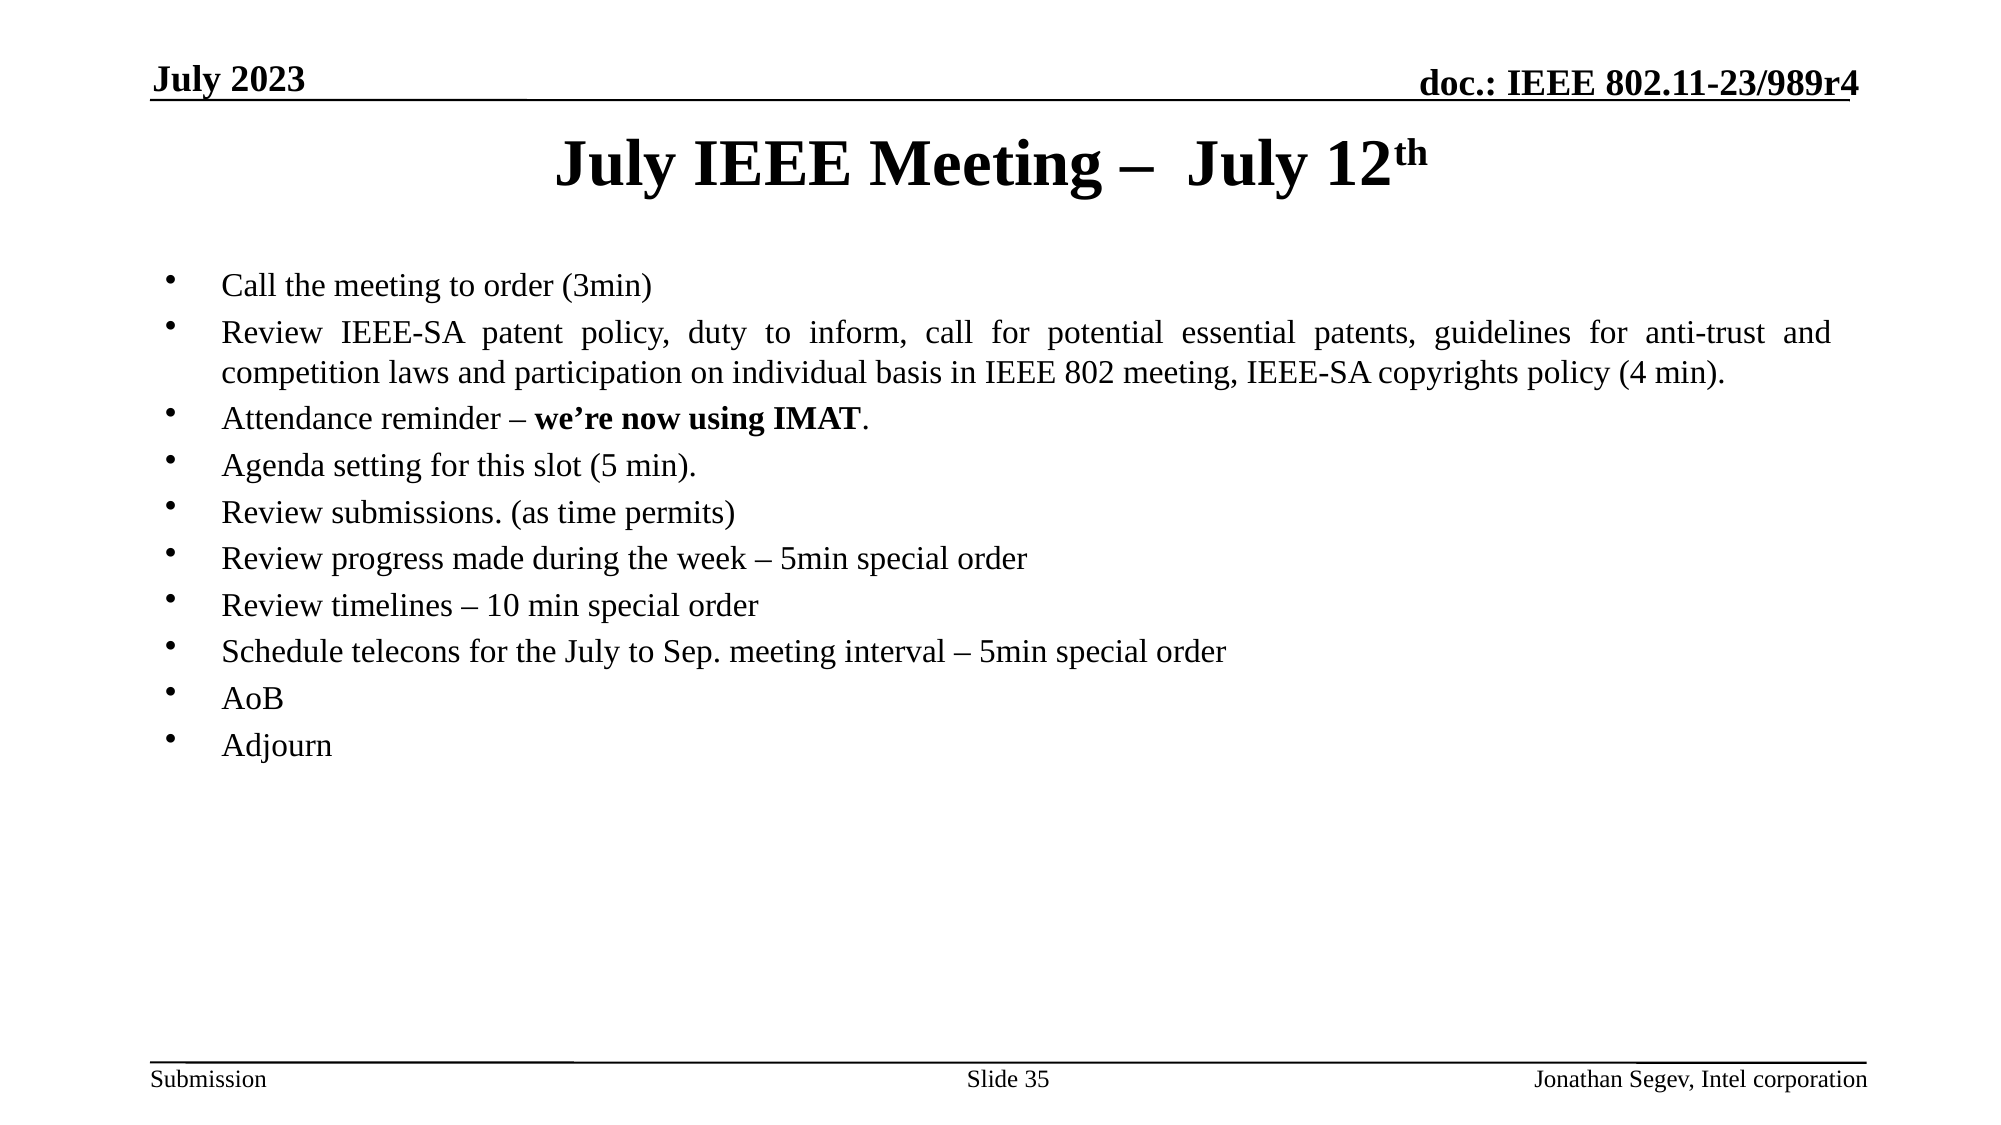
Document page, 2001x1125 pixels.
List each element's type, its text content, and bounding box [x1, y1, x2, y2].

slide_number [152, 54, 563, 100]
slide_number Slide 35 [950, 1061, 1067, 1123]
list Call the meeting to order (3min) Review IEEE-SA patent policy, duty to inform, call for potential essential patents, guidelines for anti-trust and competition laws and participation on individual basis in IEEE 802 meeting, IEEE-SA copyrights policy (4 min). Attendance reminder – we’re now using IMAT. Agenda setting for this slot (5 min). Review submissions. (as time permits) Review progress made during the week – 5min special order Review timelines – 10 min special order Schedule telecons for the July to Sep. meeting interval – 5min special order AoB Adjourn [149, 255, 1850, 1048]
title July IEEE Meeting – July 12th [149, 112, 1850, 205]
footer Jonathan Segev, Intel corporation [1171, 1061, 1869, 1093]
